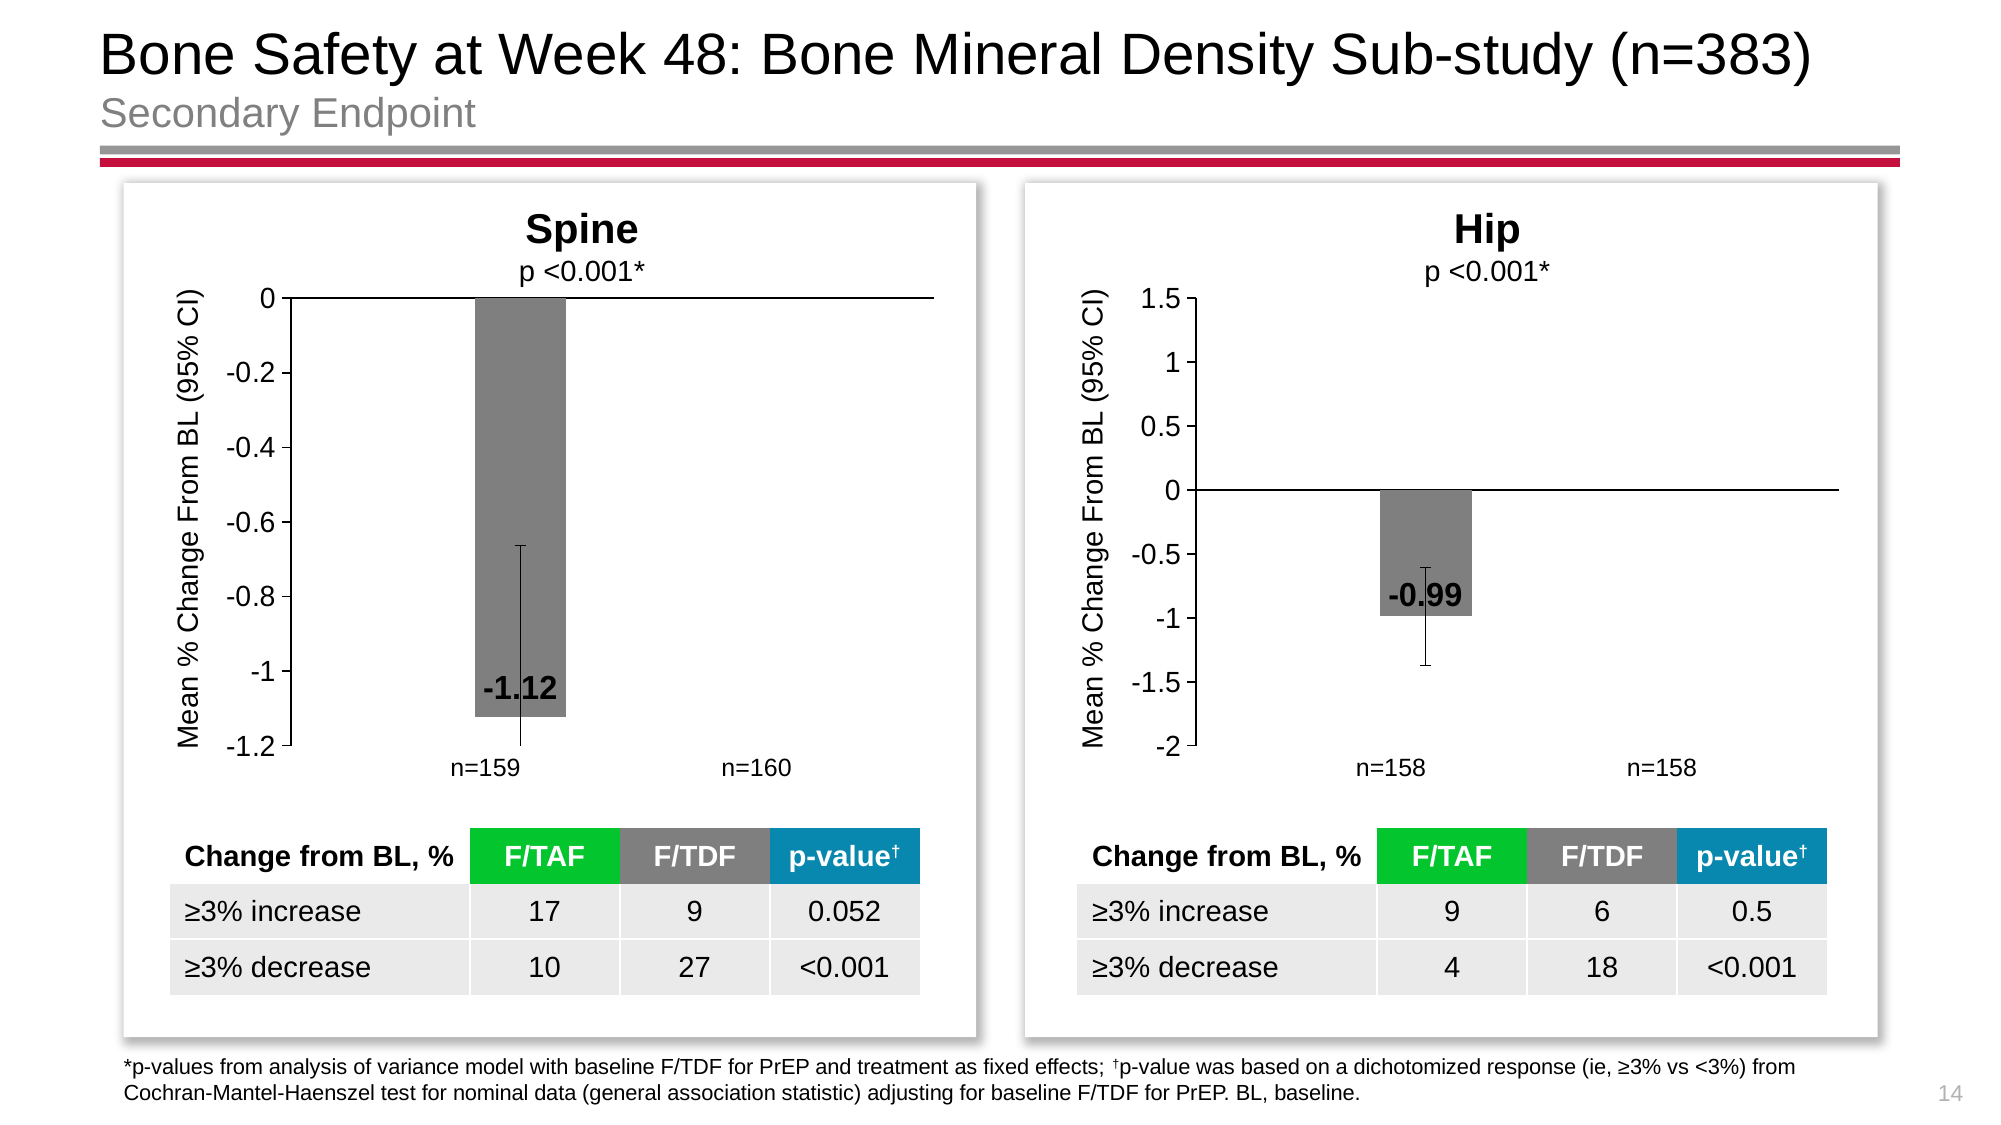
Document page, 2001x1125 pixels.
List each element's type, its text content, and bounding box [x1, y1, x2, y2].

text_box Mean % Change From BL (95% CI) [161, 259, 212, 778]
table_cell <0.001 [1678, 940, 1827, 995]
table_cell ≥3% increase [170, 884, 469, 938]
table_header F/TDF [1527, 828, 1677, 884]
text_box [1023, 181, 1880, 1039]
table_cell 18 [1528, 940, 1676, 995]
text_box Hip p <0.001* [1248, 211, 1727, 277]
text_box [121, 181, 978, 1039]
text_box Mean % Change From BL (95% CI) [1065, 259, 1116, 778]
table_header Change from BL, % [1077, 828, 1377, 884]
slide_number 14 [1920, 1053, 1982, 1114]
table_cell ≥3% decrease [170, 940, 469, 995]
table_header p-value† [1677, 828, 1827, 884]
table_cell 9 [1378, 884, 1526, 938]
table_cell 0.5 [1678, 884, 1827, 938]
table_cell 4 [1378, 940, 1526, 995]
table_header p-value† [770, 828, 920, 884]
table_cell 10 [471, 940, 619, 995]
text_box Spine p <0.001* [348, 211, 816, 277]
table_header F/TAF [1377, 828, 1527, 884]
table_cell 0.052 [771, 884, 920, 938]
table_cell ≥3% decrease [1077, 940, 1376, 995]
table_header Change from BL, % [170, 828, 470, 884]
title Bone Safety at Week 48: Bone Mineral Density Sub-study (n=383) Secondary Endpoint [99, 14, 1900, 138]
table_header F/TDF [620, 828, 770, 884]
table_cell 17 [471, 884, 619, 938]
table_cell <0.001 [771, 940, 920, 995]
table_cell 27 [621, 940, 769, 995]
table_cell ≥3% increase [1077, 884, 1376, 938]
chart [225, 279, 939, 807]
table_cell 6 [1528, 884, 1676, 938]
table_header F/TAF [470, 828, 620, 884]
chart [1131, 279, 1844, 807]
text_box [358, 138, 1763, 218]
text_box *p-values from analysis of variance model with baseline F/TDF for PrEP and treatment as fixed effects; †p-value was based on a dichotomized response (ie, ≥3% vs <3%) from Cochran-Mantel-Haenszel test for nominal data (general association statistic) adjusting for baseline F/TDF for PrEP. BL, baseline. [123, 1045, 1878, 1113]
table_cell 9 [621, 884, 769, 938]
